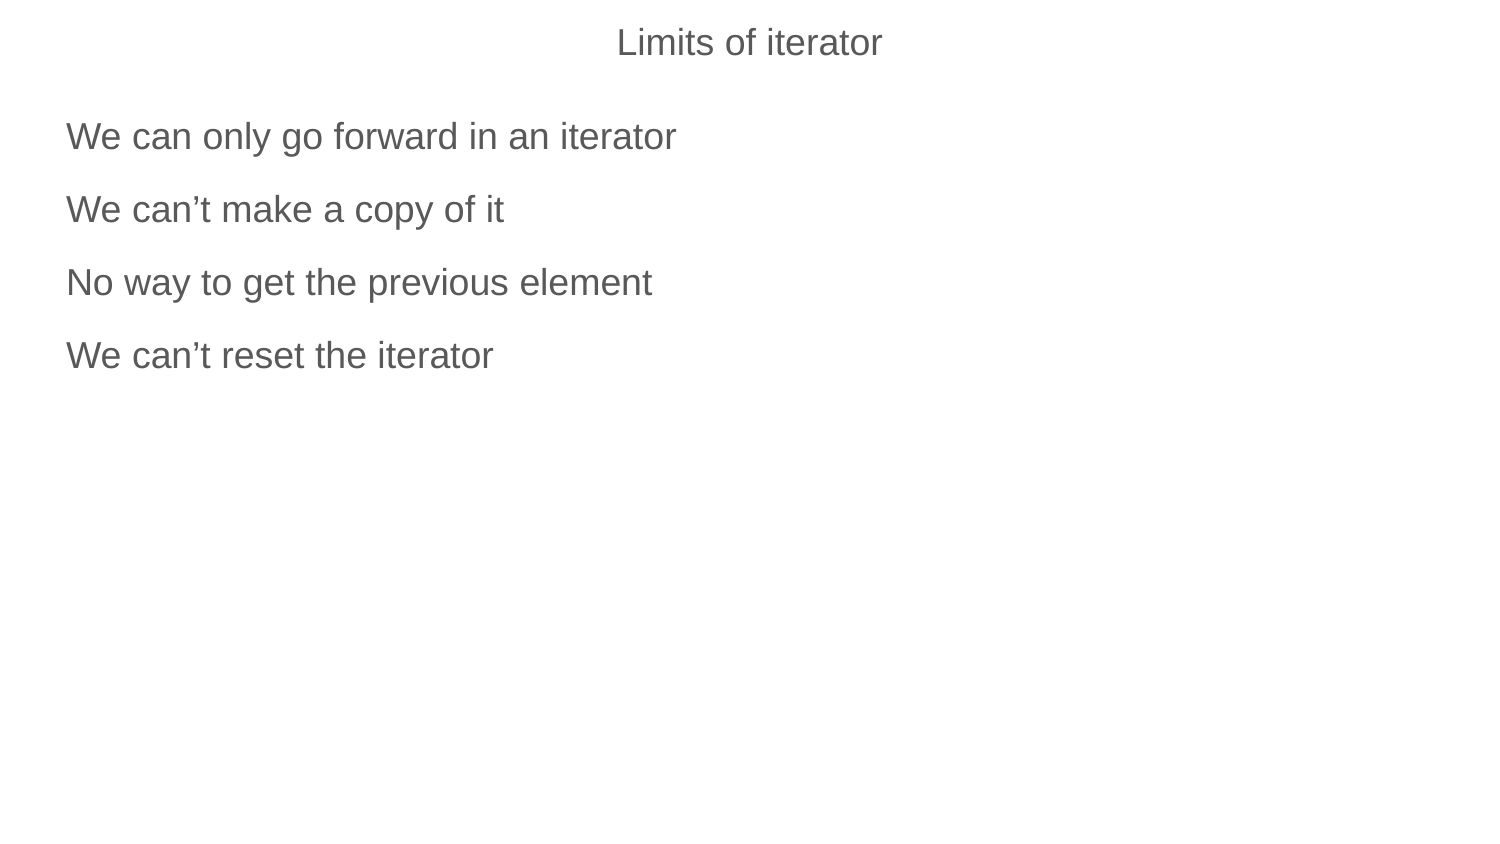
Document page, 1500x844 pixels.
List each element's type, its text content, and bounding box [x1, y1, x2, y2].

title Limits of iterator [51, 0, 1449, 93]
list We can only go forward in an iterator We can’t make a copy of it No way to get the previous element We can’t reset the iterator [51, 93, 1449, 750]
